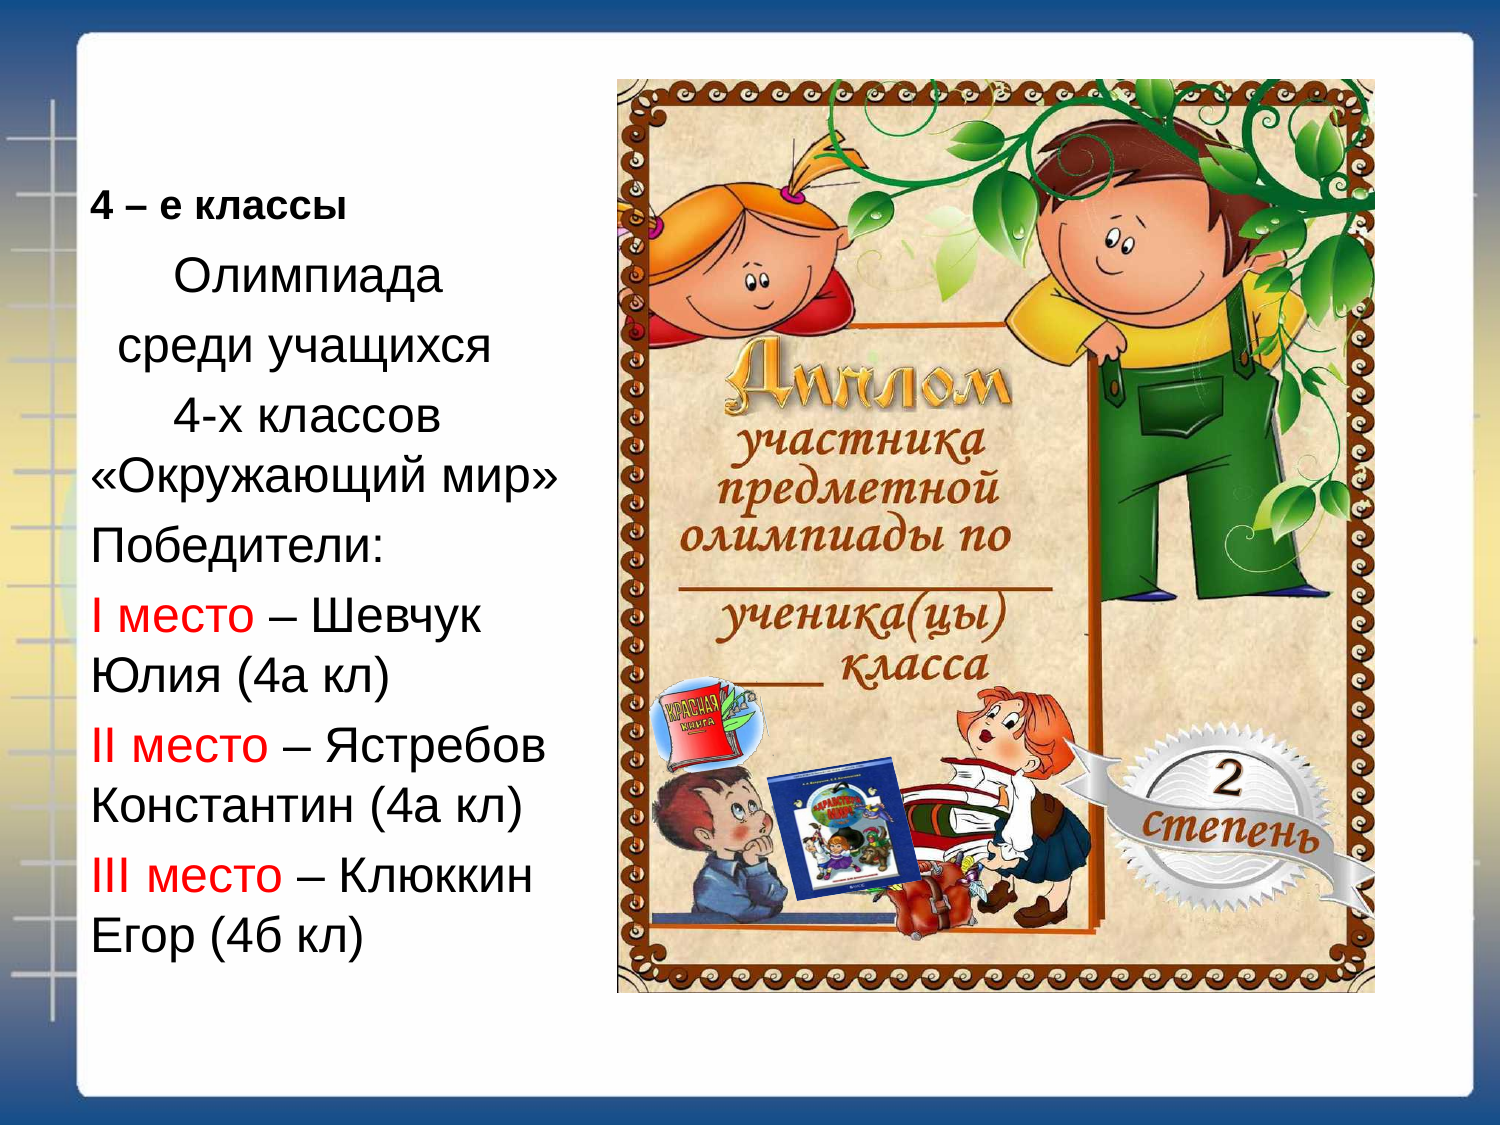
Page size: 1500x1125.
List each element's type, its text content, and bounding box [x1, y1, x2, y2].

list Олимпиада среди учащихся 4-х классов «Окружающий мир» Победители: I место – Шевчук Юлия (4а кл) II место – Ястребов Константин (4а кл) III место – Клюккин Егор (4б кл) [74, 235, 601, 1006]
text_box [612, 49, 1413, 1001]
picture [0, 0, 1500, 1125]
title 4 – е классы [74, 44, 569, 235]
